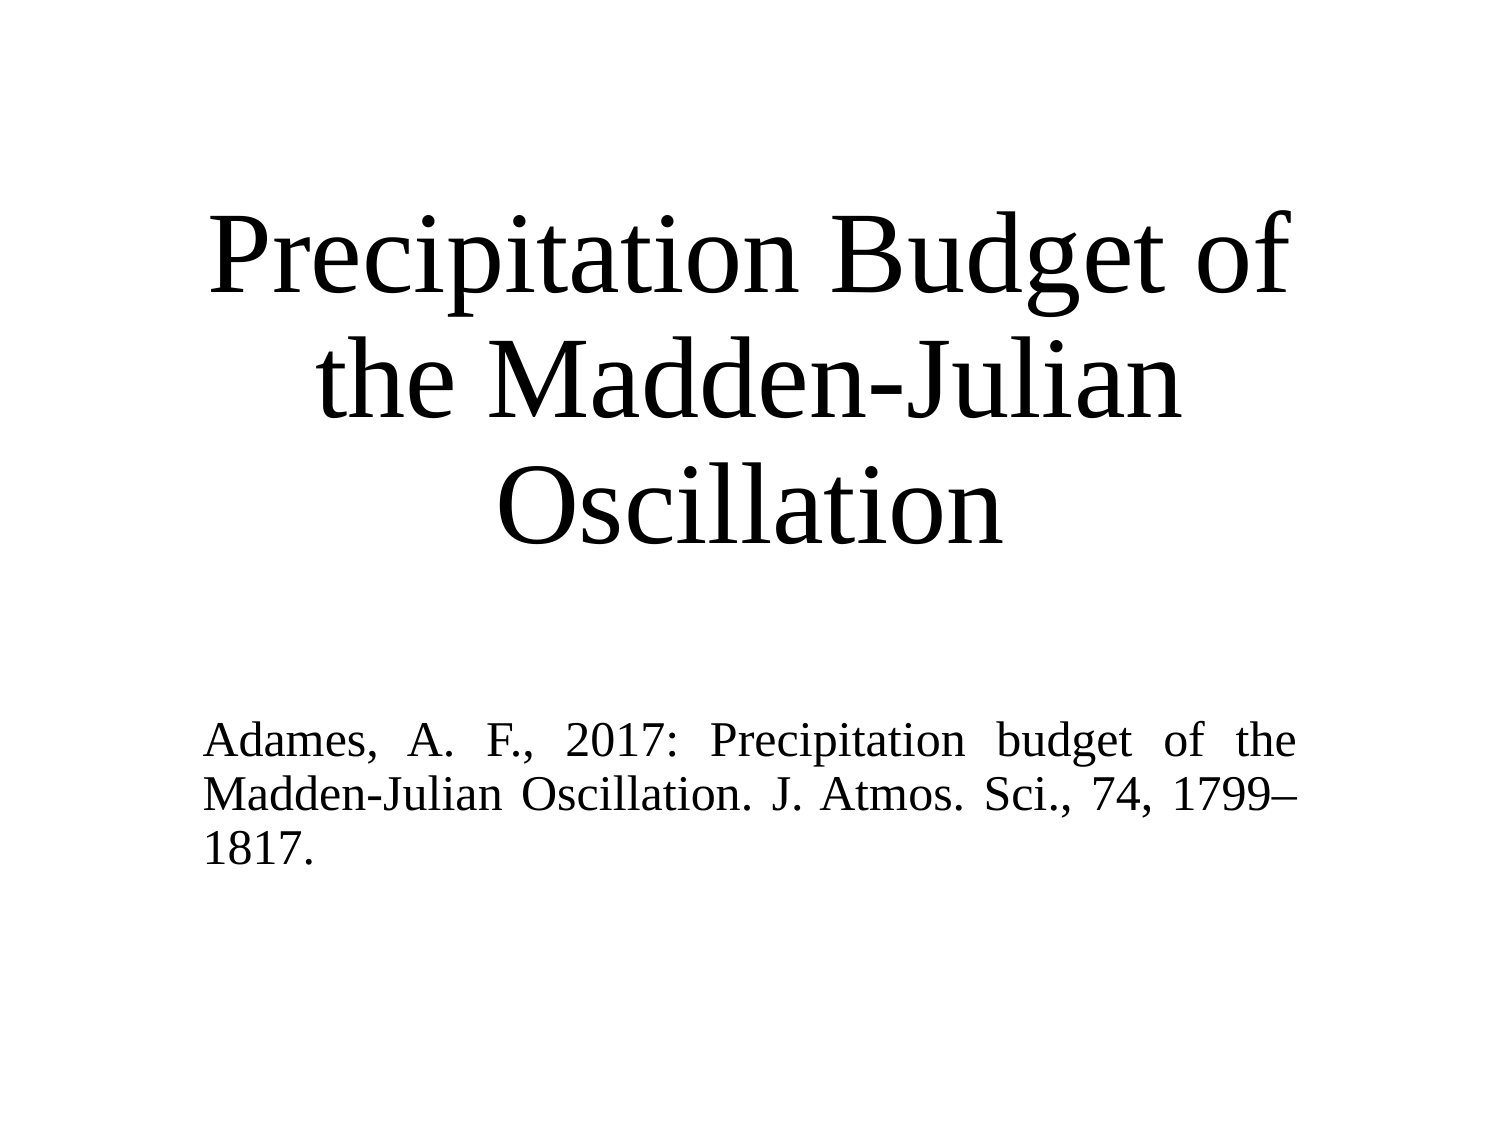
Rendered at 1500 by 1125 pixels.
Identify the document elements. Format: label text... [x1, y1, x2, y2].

subtitle Adames, A. F., 2017: Precipitation budget of the Madden-Julian Oscillation. J. Atmos. Sci., 74, 1799–1817. [187, 705, 1313, 978]
title Precipitation Budget of the Madden-Julian Oscillation [112, 184, 1388, 576]
